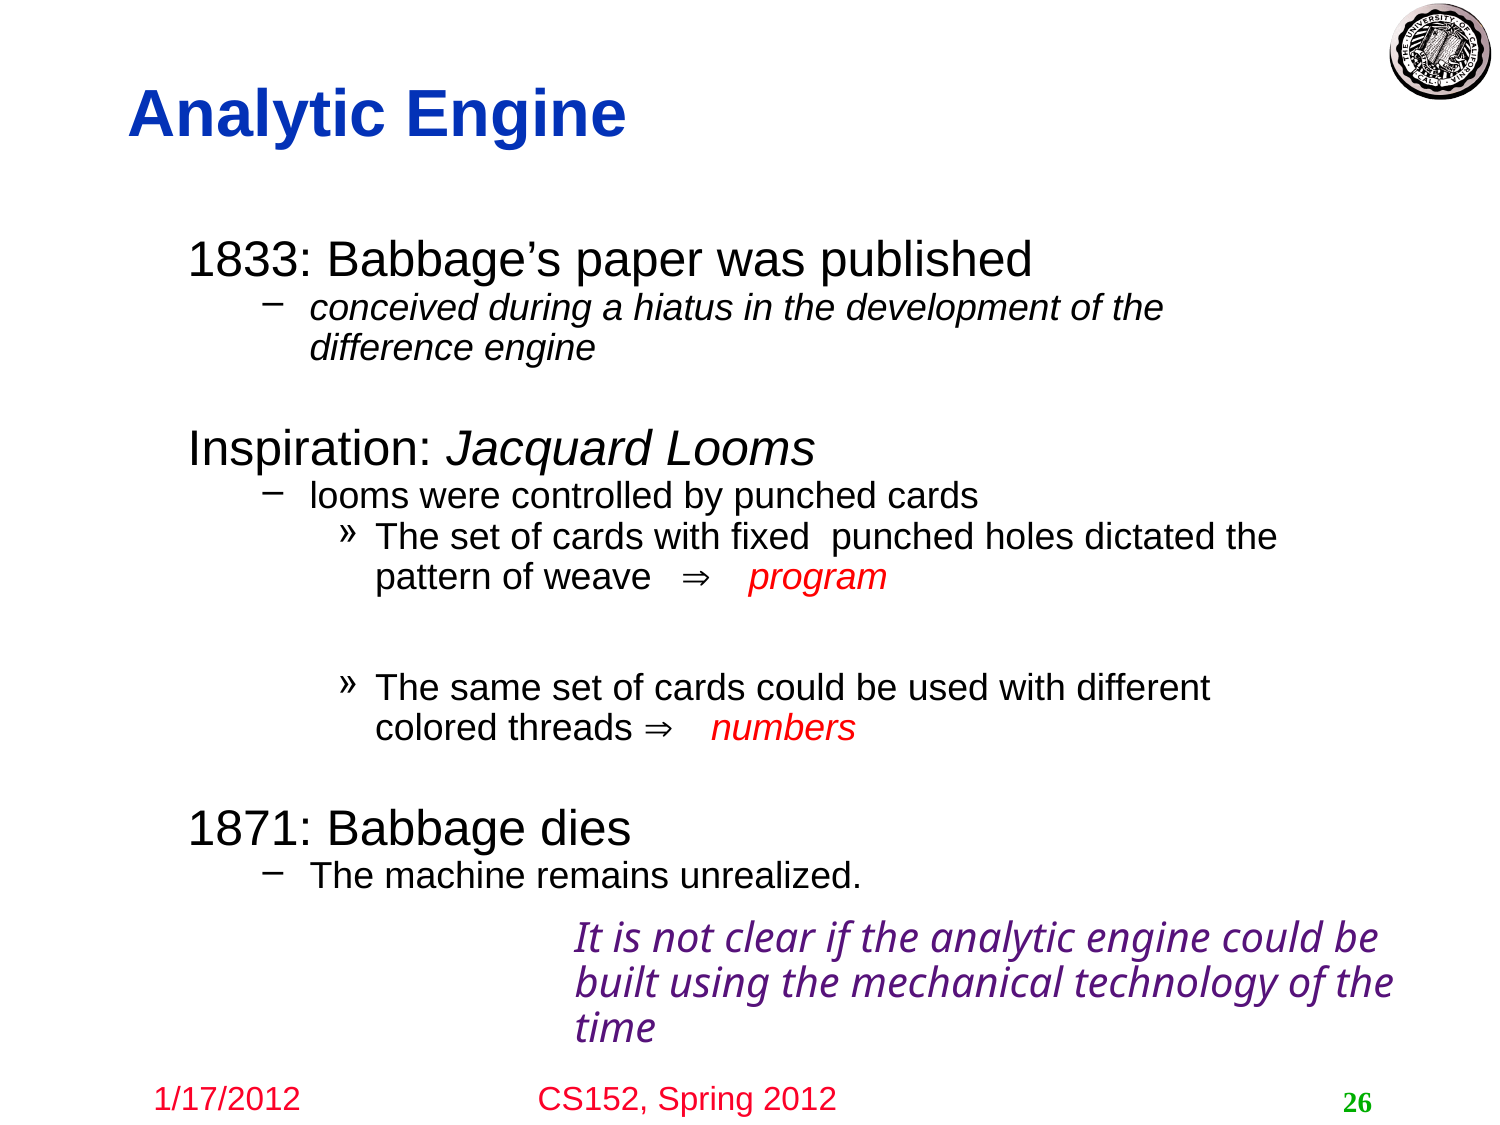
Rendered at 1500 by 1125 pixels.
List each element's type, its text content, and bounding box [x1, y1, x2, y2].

picture [1378, 0, 1500, 103]
text_box It is not clear if the analytic engine could be built using the mechanical technology of the time [559, 908, 1424, 1059]
title Analytic Engine [112, 53, 1310, 176]
slide_number 26 [1074, 1076, 1388, 1125]
list 1833: Babbage’s paper was published conceived during a hiatus in the development of the difference engine Inspiration: Jacquard Looms looms were controlled by punched cards The set of cards with fixed punched holes dictated the pattern of weave  program The same set of cards could be used with different colored threads  numbers 1871: Babbage dies The machine remains unrealized. [172, 225, 1350, 917]
